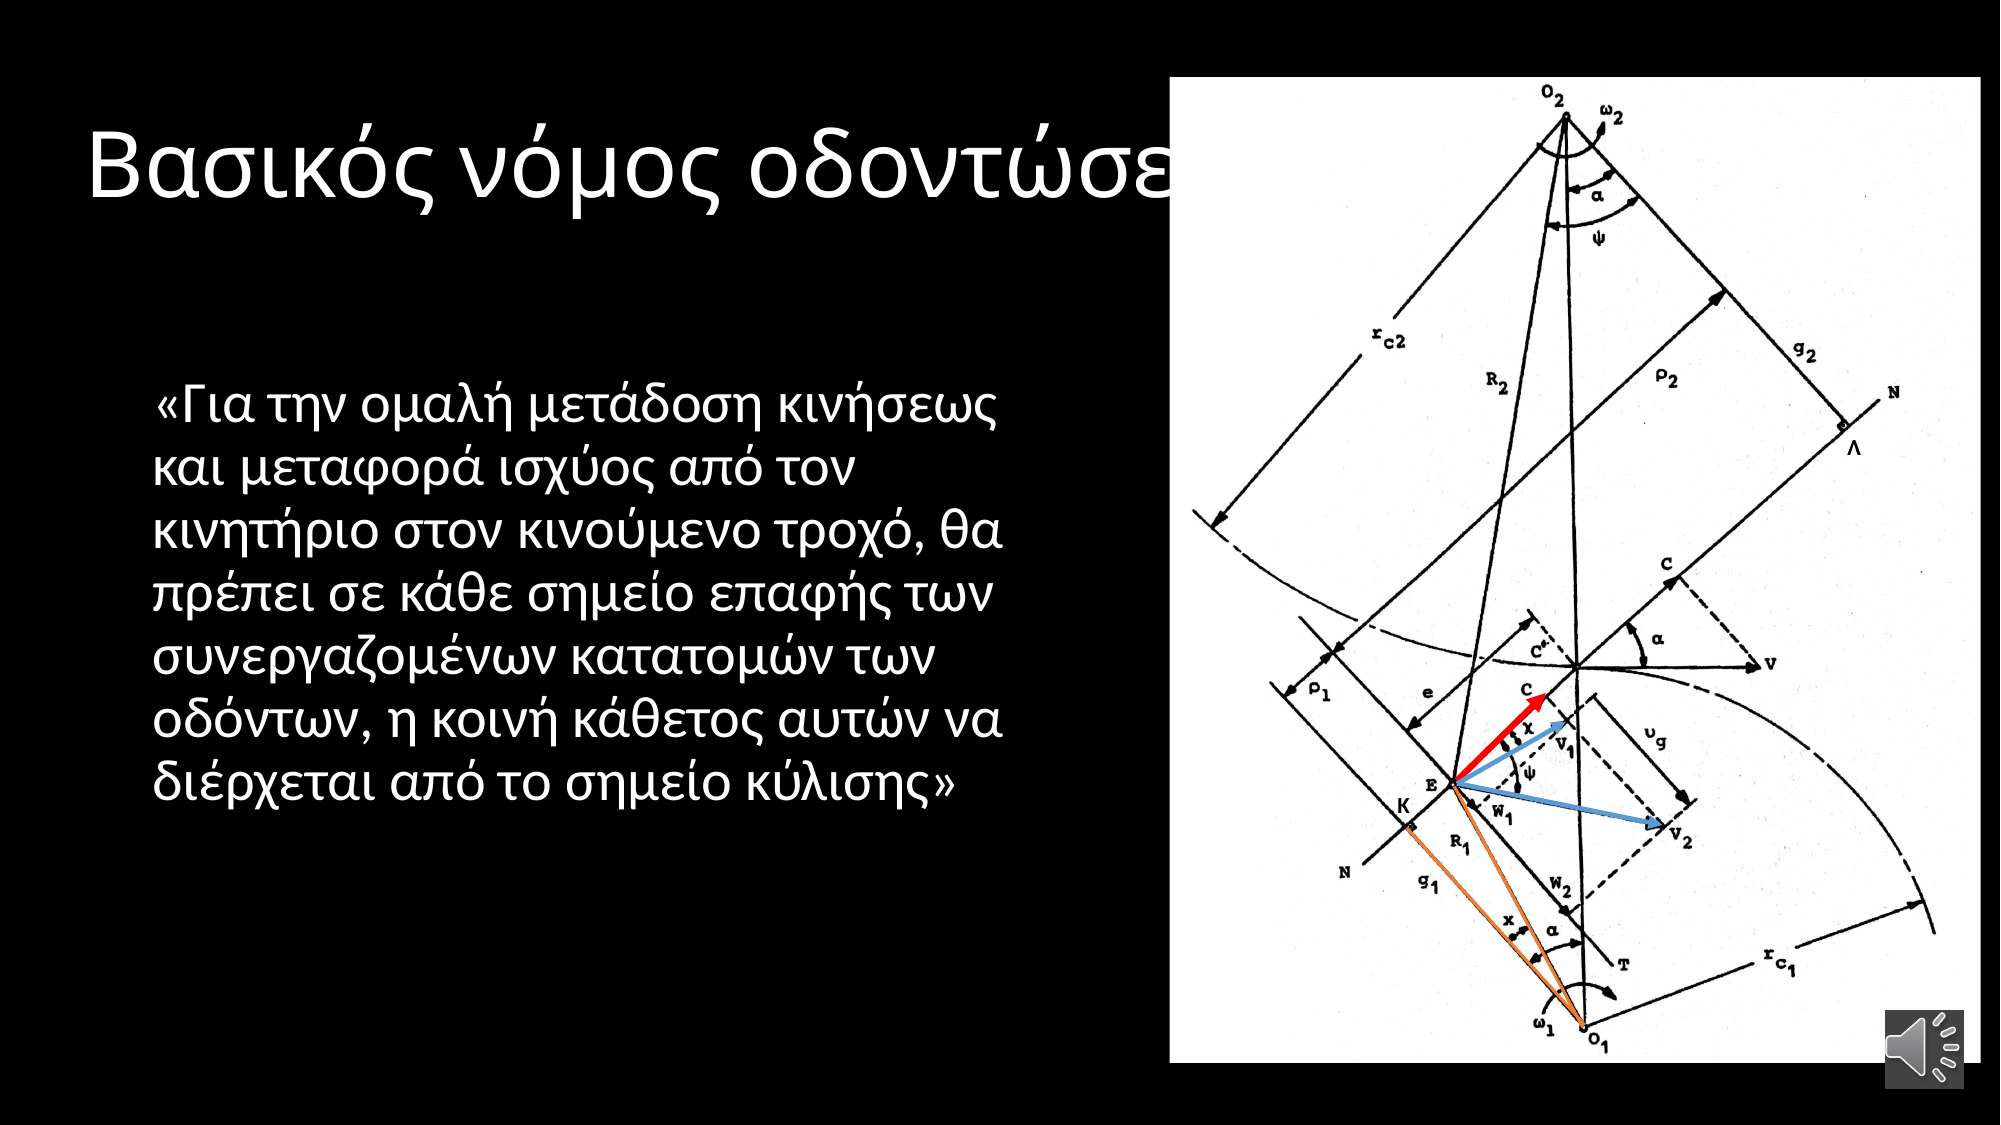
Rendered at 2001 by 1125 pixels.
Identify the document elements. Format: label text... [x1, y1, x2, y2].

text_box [1454, 786, 1583, 1028]
picture [1169, 77, 1981, 1090]
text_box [1406, 827, 1454, 1025]
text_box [1456, 692, 1546, 721]
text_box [1456, 783, 1663, 825]
list «Για την ομαλή μετάδοση κινήσεως και μεταφορά ισχύος από τον κινητήριο στον κινούμενο τροχό, θα πρέπει σε κάθε σημείο επαφής των συνεργαζομένων κατατομών των οδόντων, η κοινή κάθετος αυτών να διέρχεται από το σημείο κύλισης» [137, 364, 1090, 1079]
title Βασικός νόμος οδοντώσεως [69, 59, 1795, 277]
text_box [1456, 721, 1566, 784]
